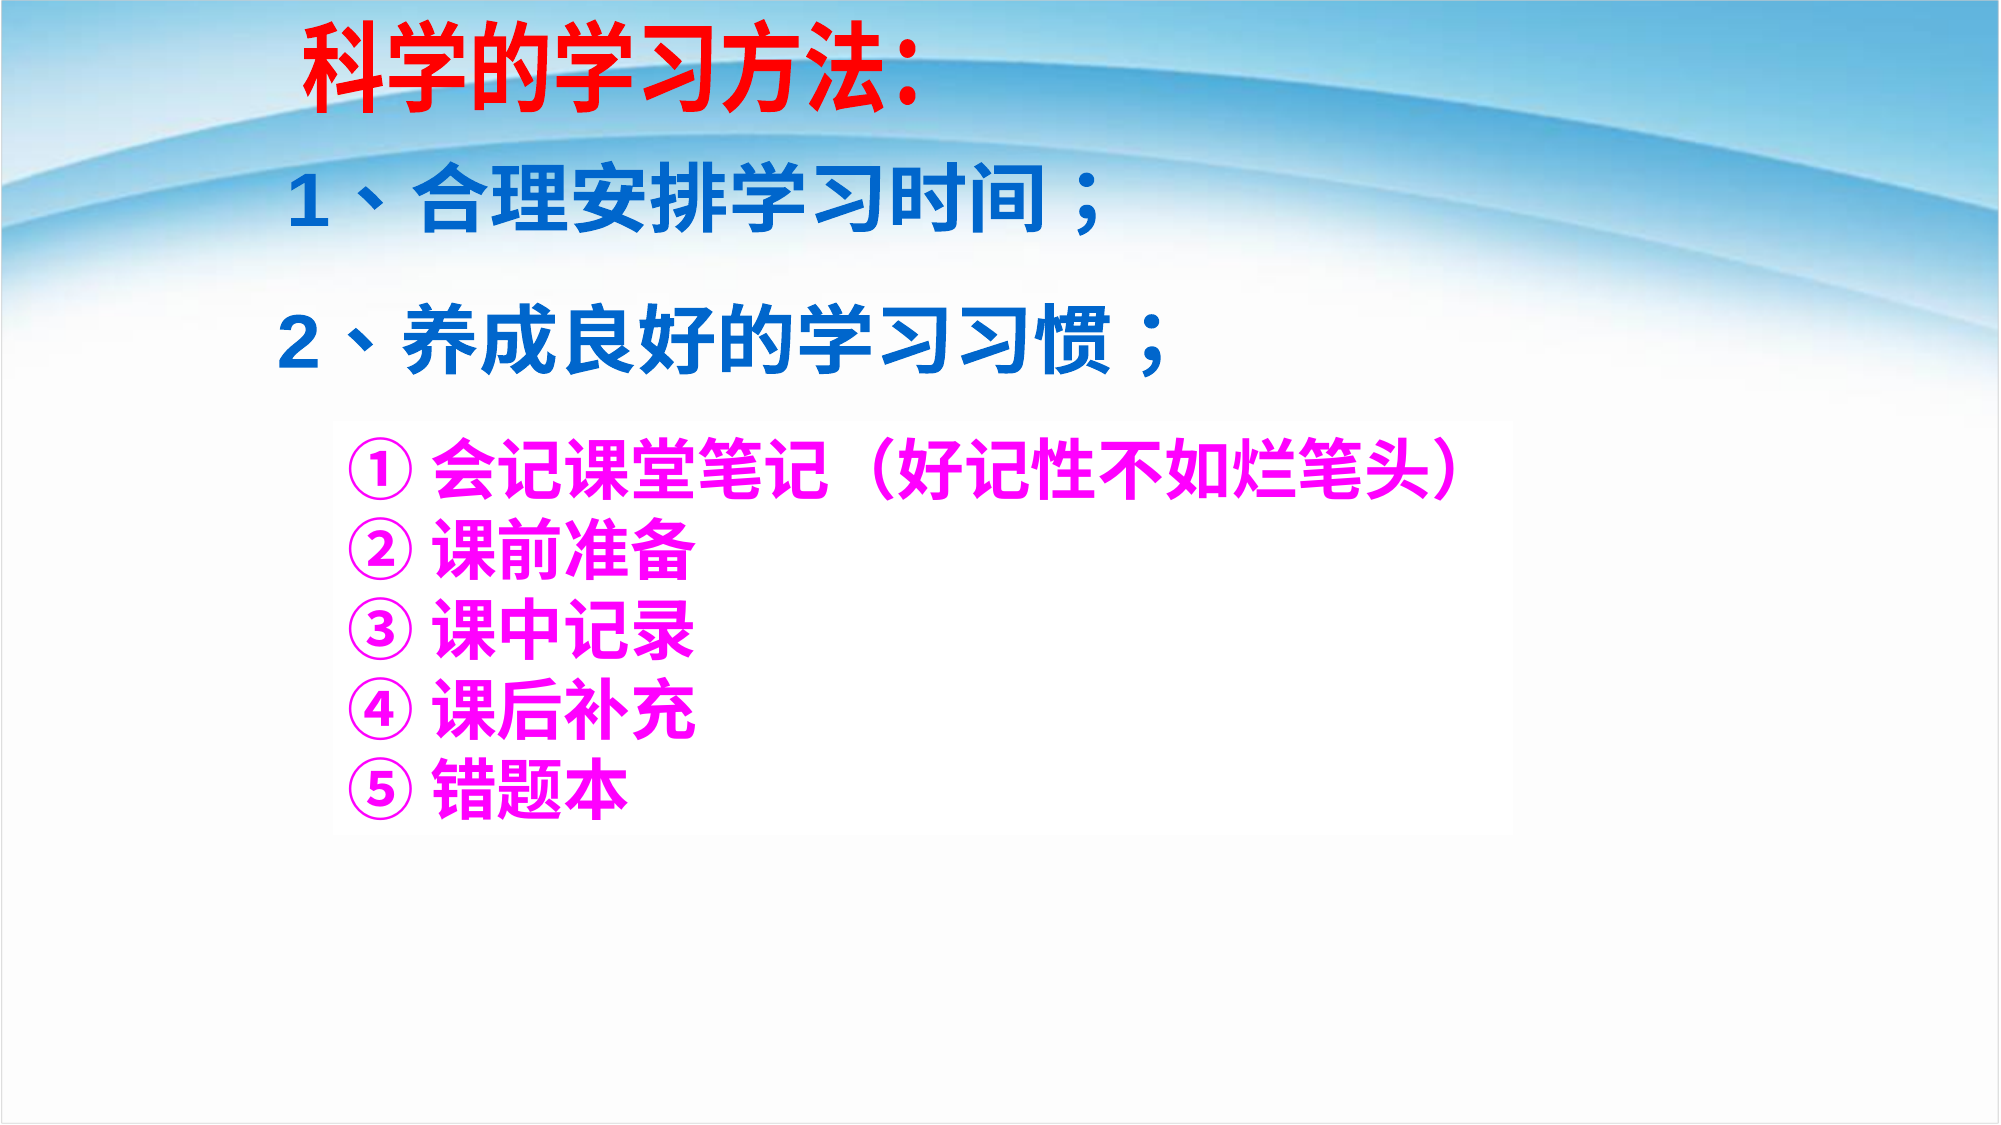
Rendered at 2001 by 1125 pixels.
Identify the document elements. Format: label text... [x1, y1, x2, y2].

text_box ①会记课堂笔记（好记性不如烂笔头） ②课前准备 ③课中记录 ④课后补充 ⑤错题本 [332, 420, 1513, 836]
picture [0, 0, 2001, 1125]
